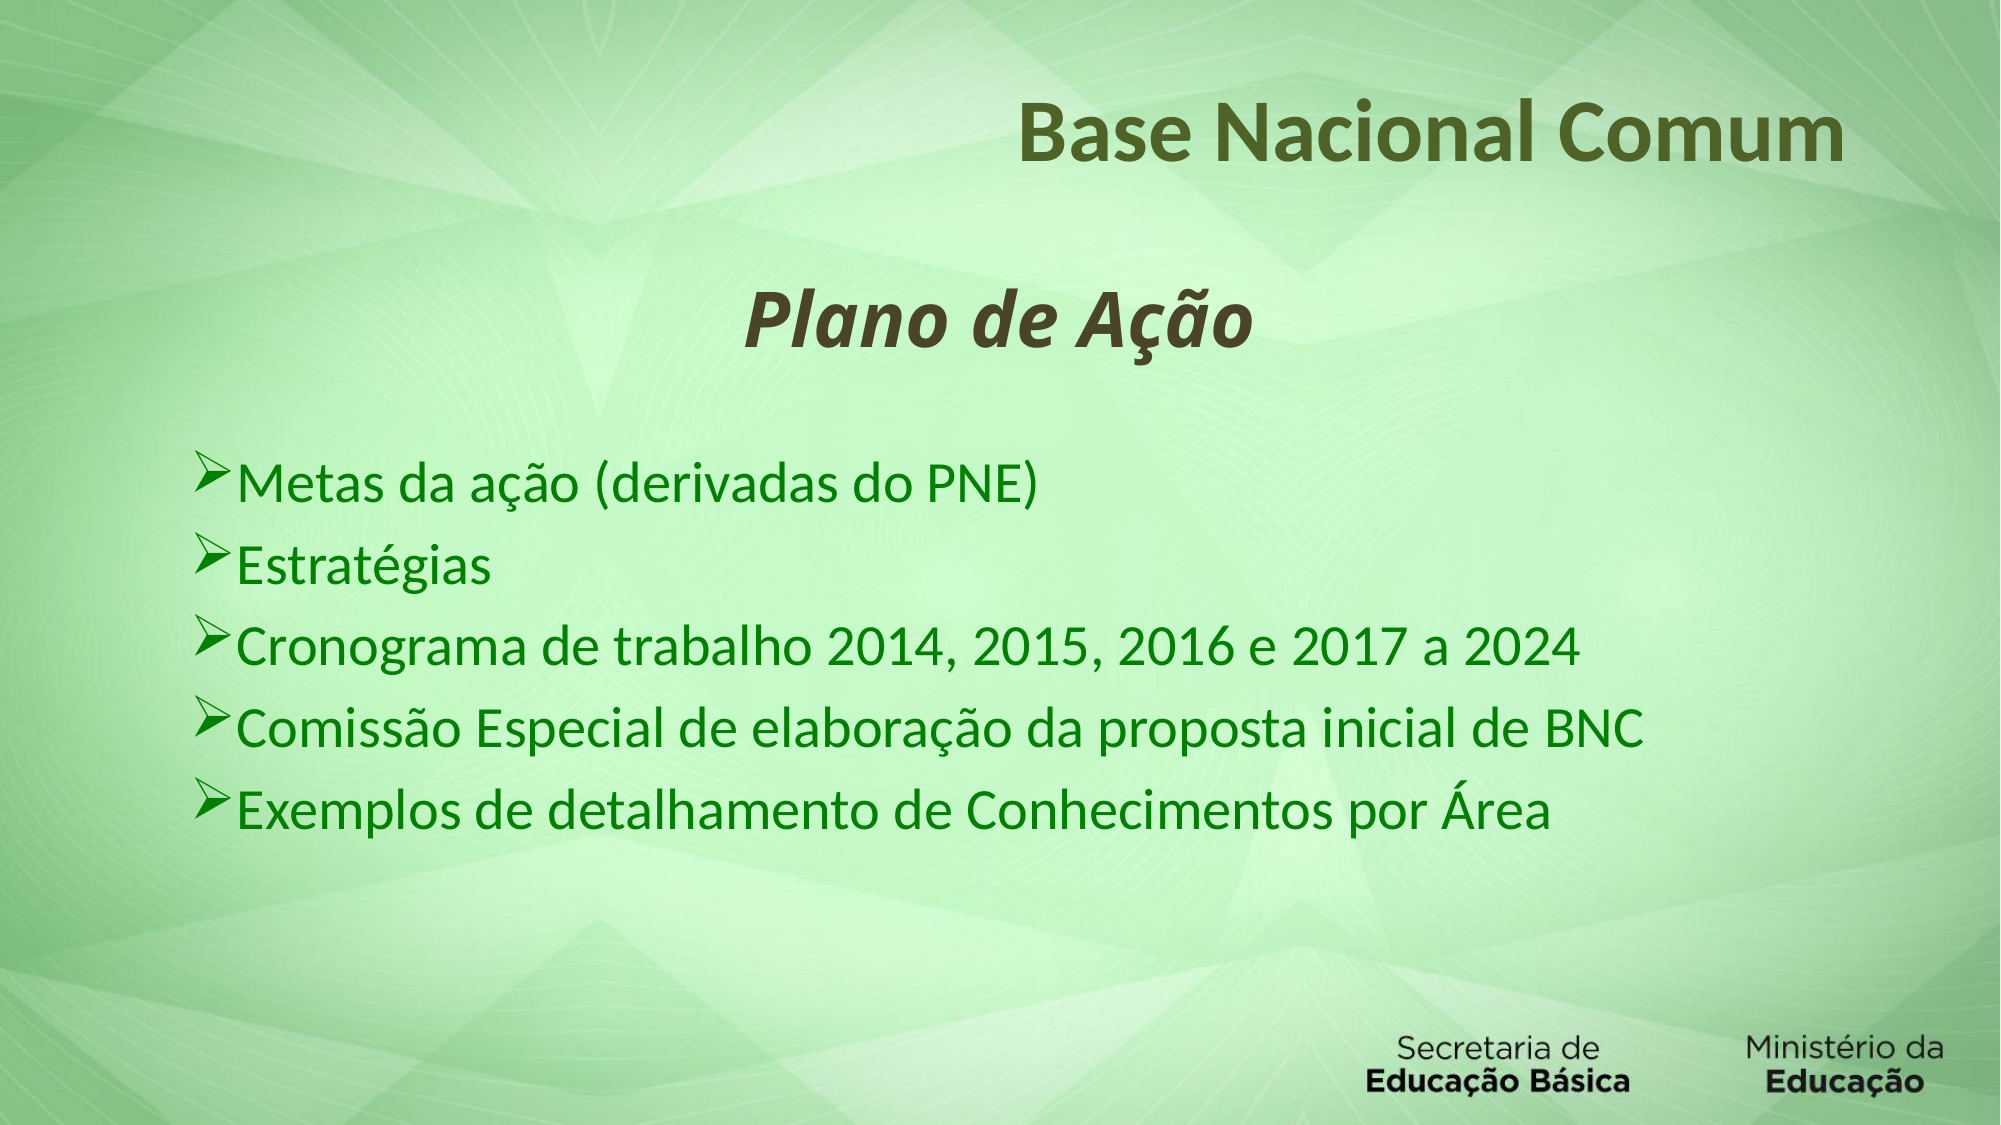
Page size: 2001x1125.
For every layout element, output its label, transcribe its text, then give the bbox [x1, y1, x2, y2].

list Plano de Ação Metas da ação (derivadas do PNE) Estratégias Cronograma de trabalho 2014, 2015, 2016 e 2017 a 2024 Comissão Especial de elaboração da proposta inicial de BNC Exemplos de detalhamento de Conhecimentos por Área [99, 262, 1900, 1005]
title Base Nacional Comum [137, 39, 1863, 212]
picture [0, 0, 2001, 1125]
